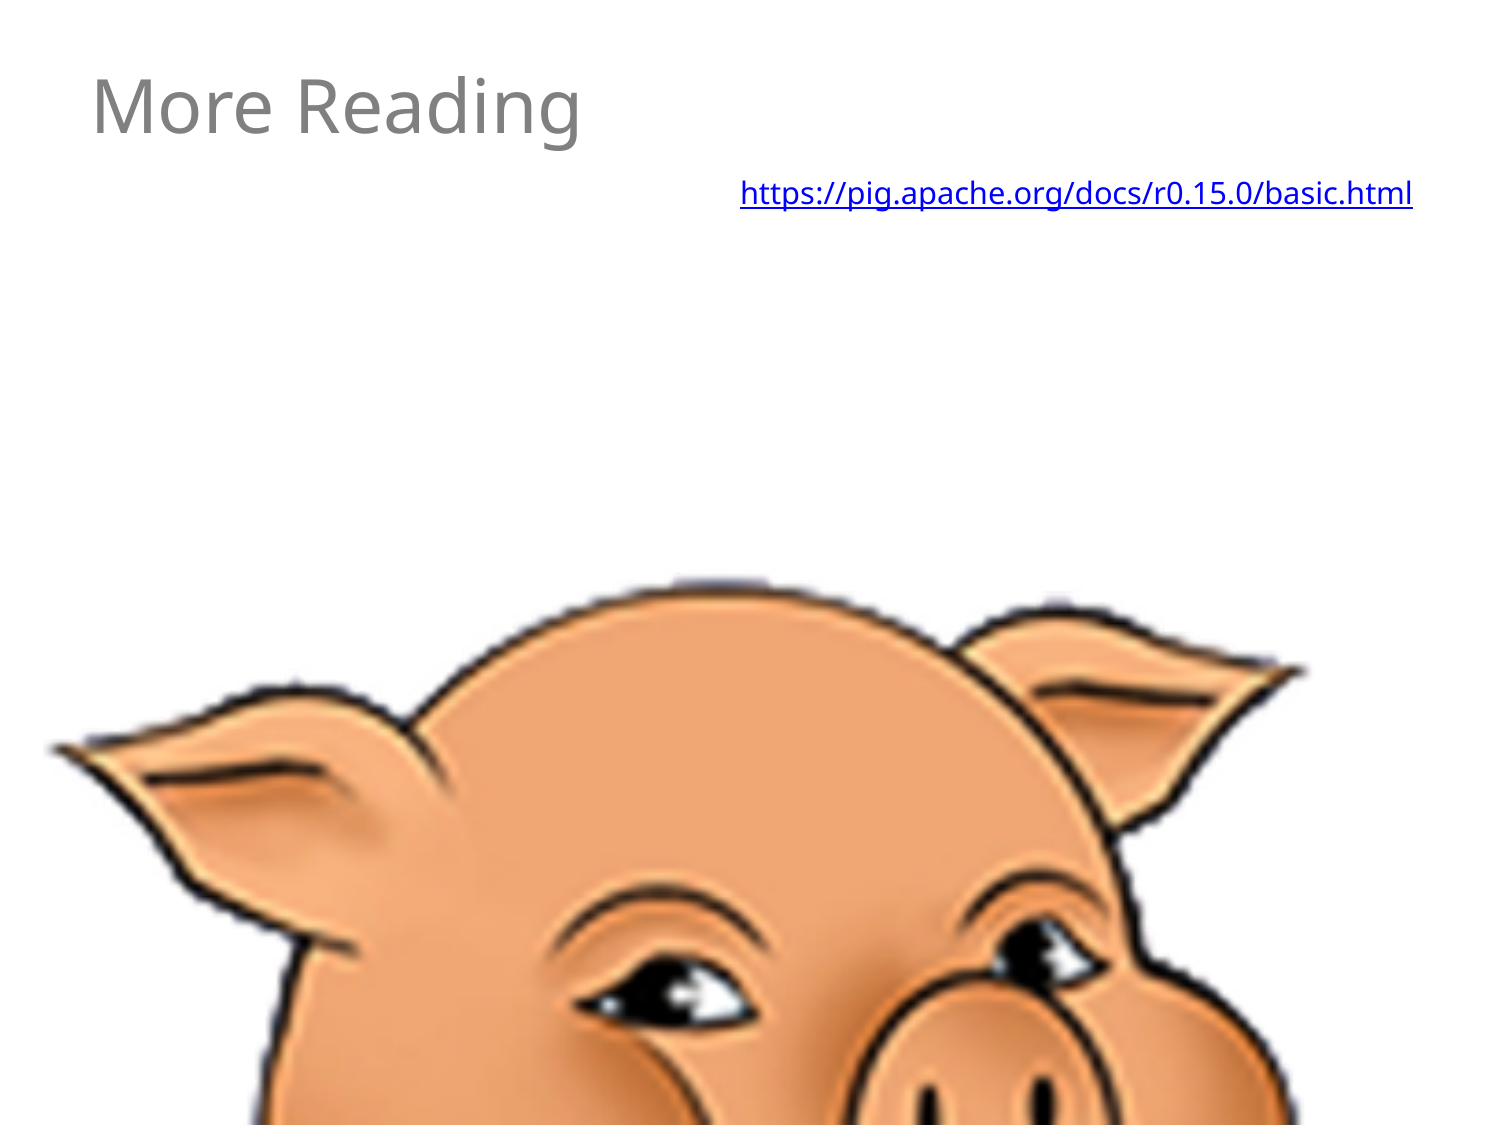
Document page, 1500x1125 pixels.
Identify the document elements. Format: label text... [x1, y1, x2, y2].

picture [43, 549, 1327, 1125]
title More Reading [75, 45, 1425, 163]
list https://pig.apache.org/docs/r0.15.0/basic.html [725, 166, 1438, 229]
